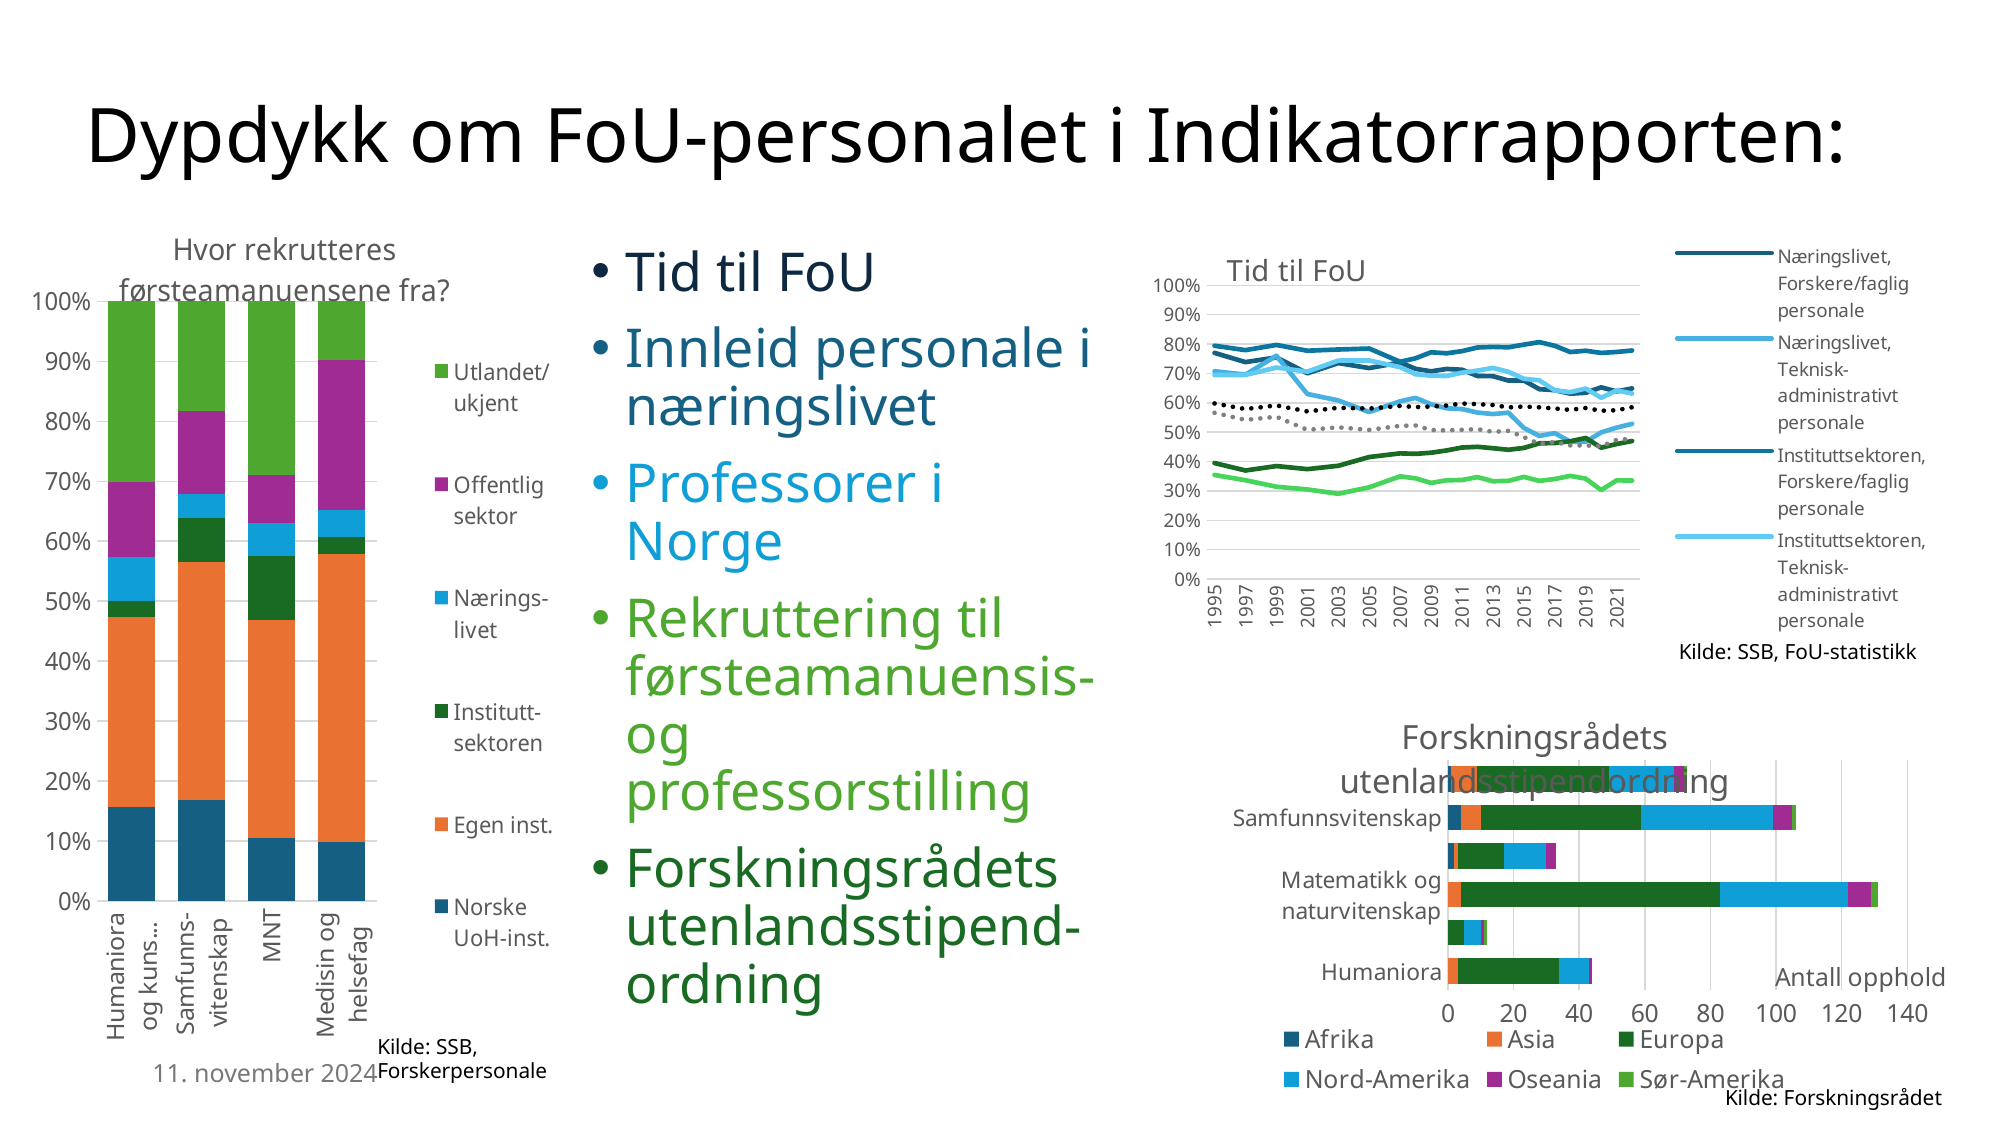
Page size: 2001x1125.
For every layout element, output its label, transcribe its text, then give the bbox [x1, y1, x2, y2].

title Dypdykk om FoU-personalet i Indikatorrapporten: [70, 59, 1952, 217]
text_box Kilde: Forskningsrådet [1710, 1077, 2000, 1118]
text_box Kilde: SSB, FoU-statistikk [1664, 631, 1969, 671]
text_box Tid til FoU Innleid personale i næringslivet Professorer i Norge Rekruttering til førsteamanuensis- og professorstilling Forskningsrådets utenlandsstipend-ordning [576, 237, 1125, 1025]
text_box Kilde: SSB, Forskerpersonale [362, 1025, 668, 1091]
chart [1124, 688, 1952, 1104]
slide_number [137, 1044, 588, 1103]
chart [30, 215, 564, 1044]
chart [1129, 230, 1958, 646]
